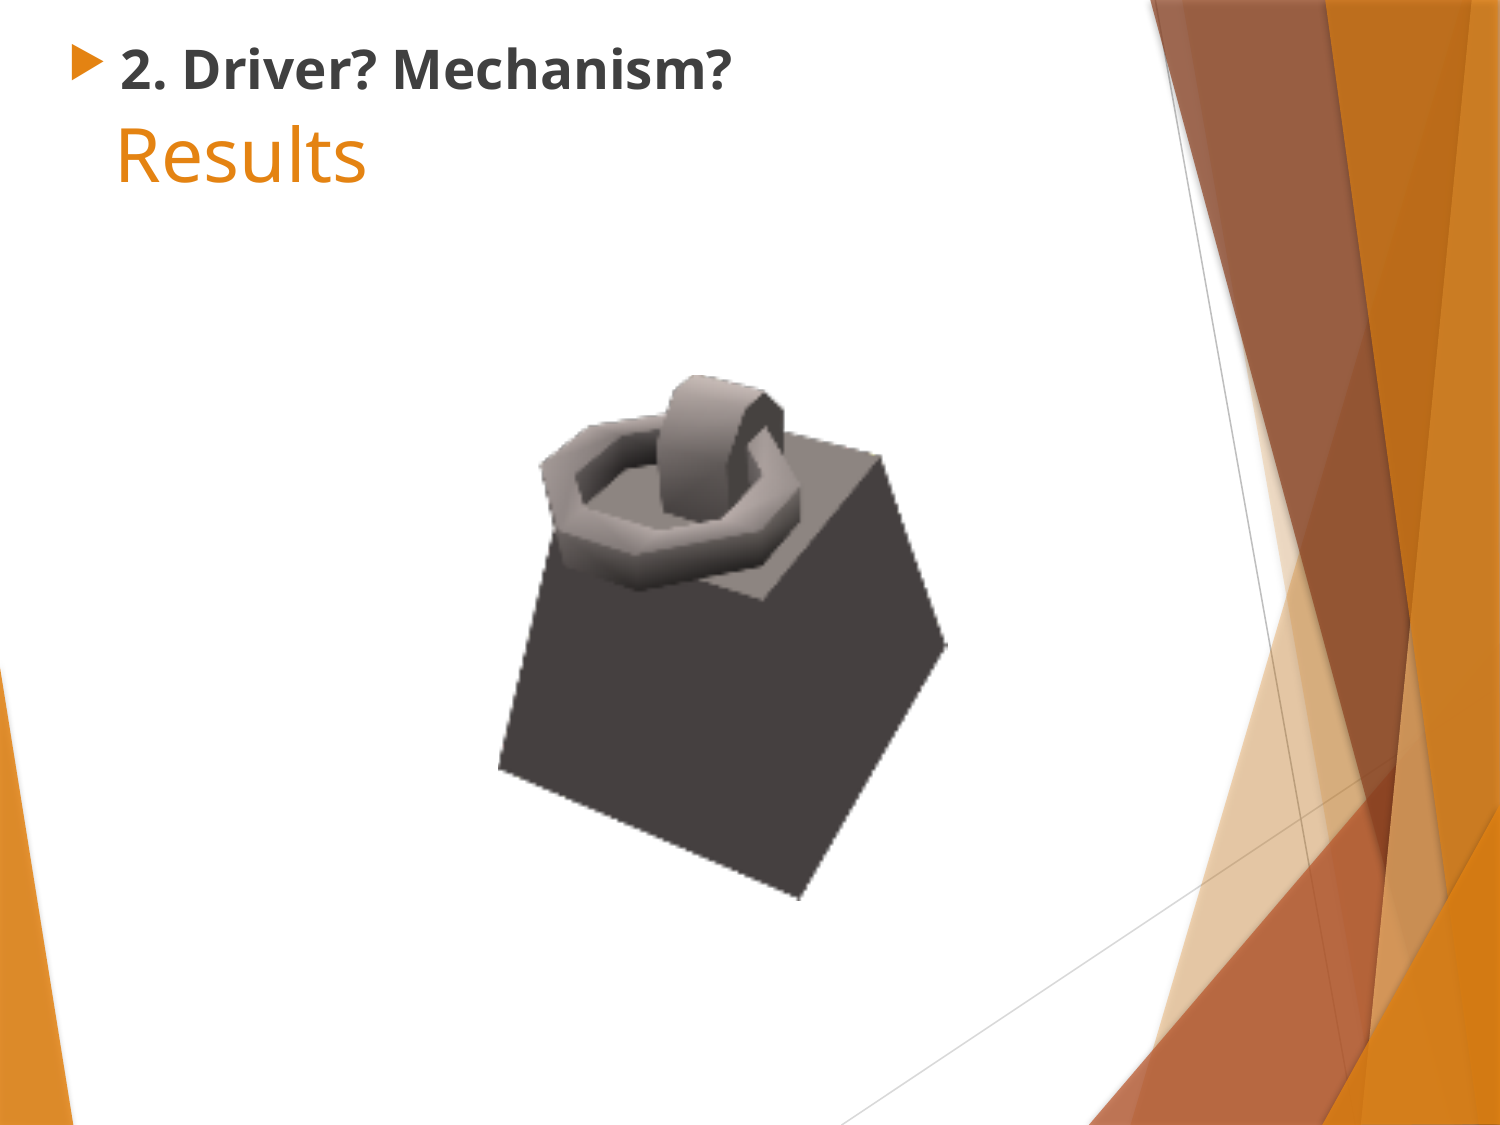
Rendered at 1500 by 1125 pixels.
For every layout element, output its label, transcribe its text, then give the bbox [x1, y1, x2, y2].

title Results [99, 108, 1142, 317]
text_box 2. Driver? Mechanism? [52, 27, 1244, 108]
picture [497, 375, 948, 901]
